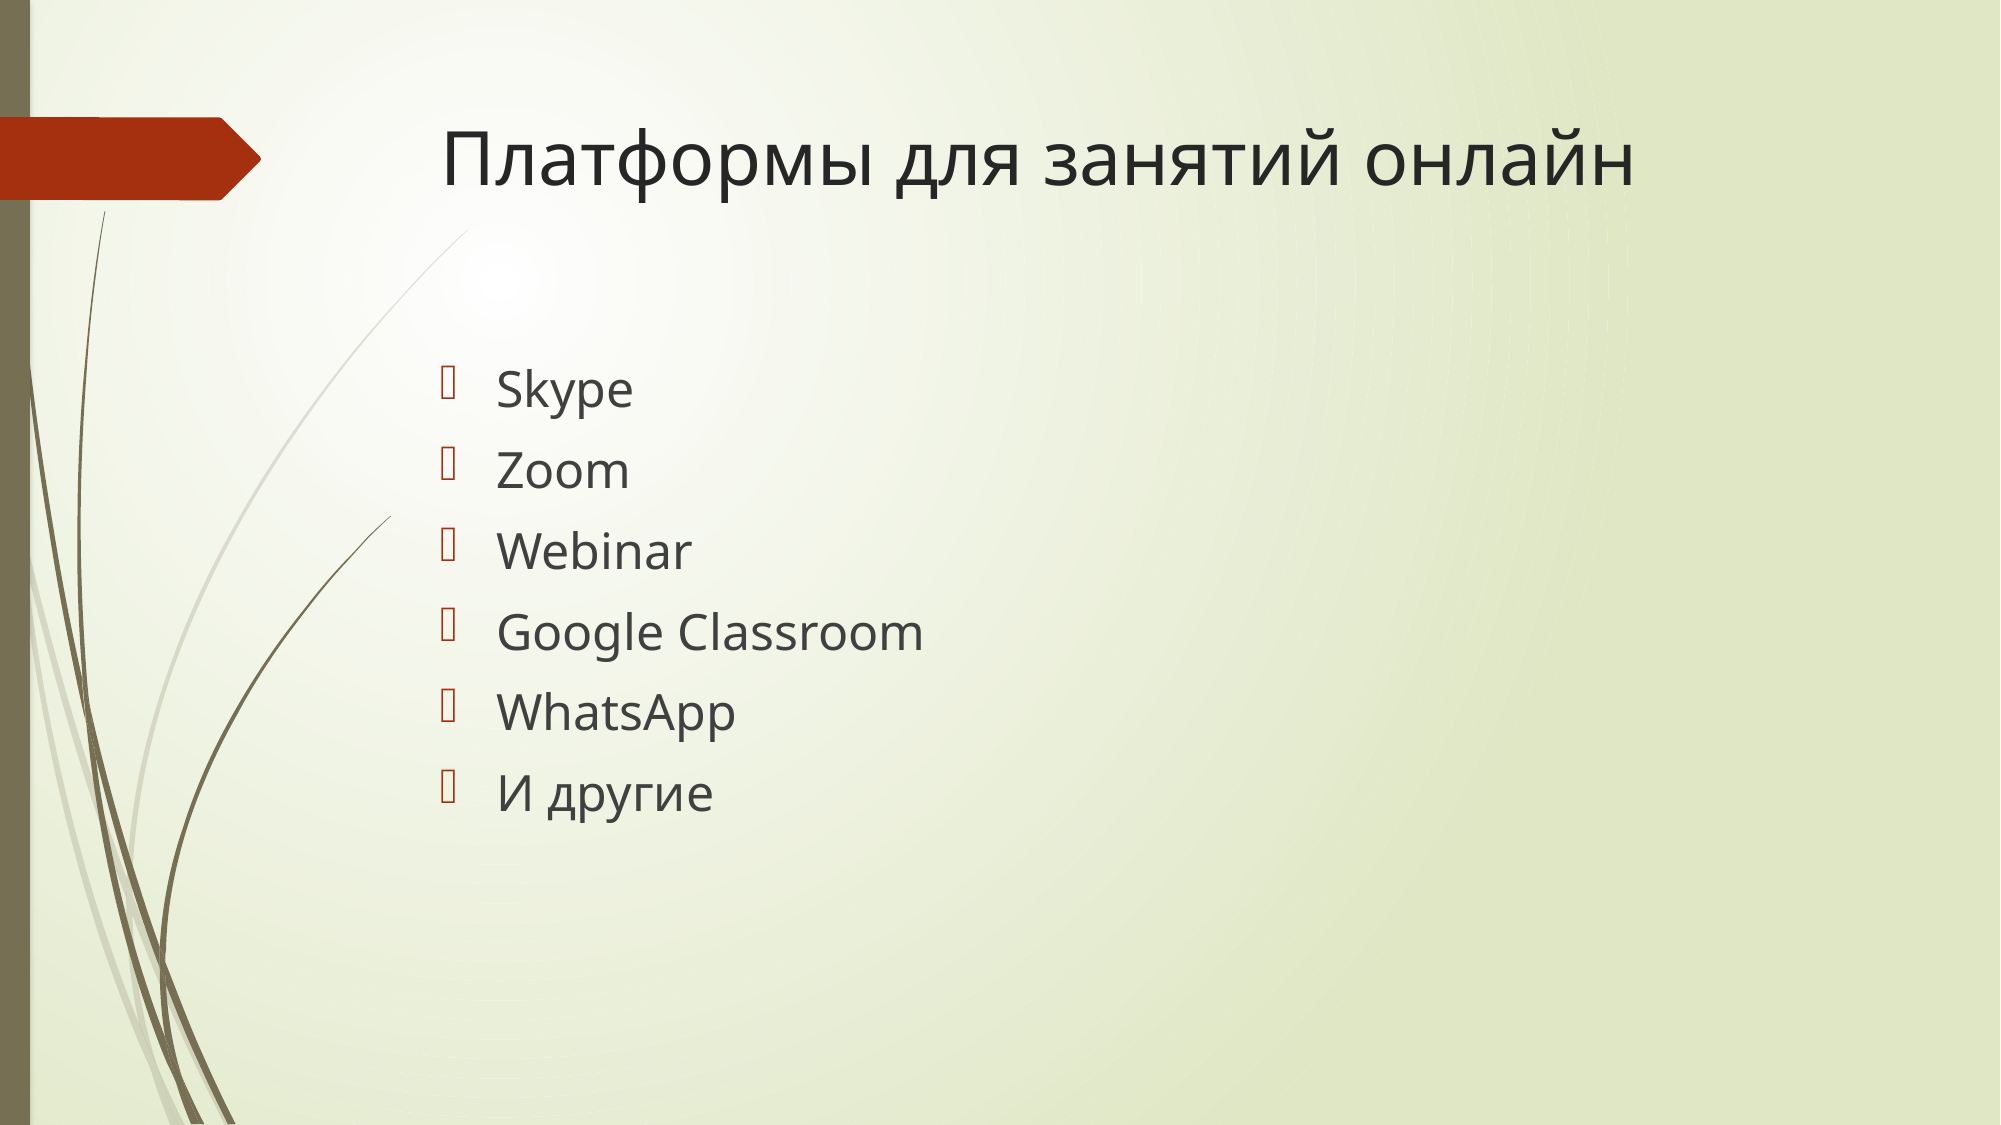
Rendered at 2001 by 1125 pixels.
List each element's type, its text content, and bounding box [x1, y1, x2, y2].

list Skype Zoom Webinar Google Classroom WhatsApp И другие [424, 350, 1888, 970]
title Платформы для занятий онлайн [425, 102, 1888, 313]
